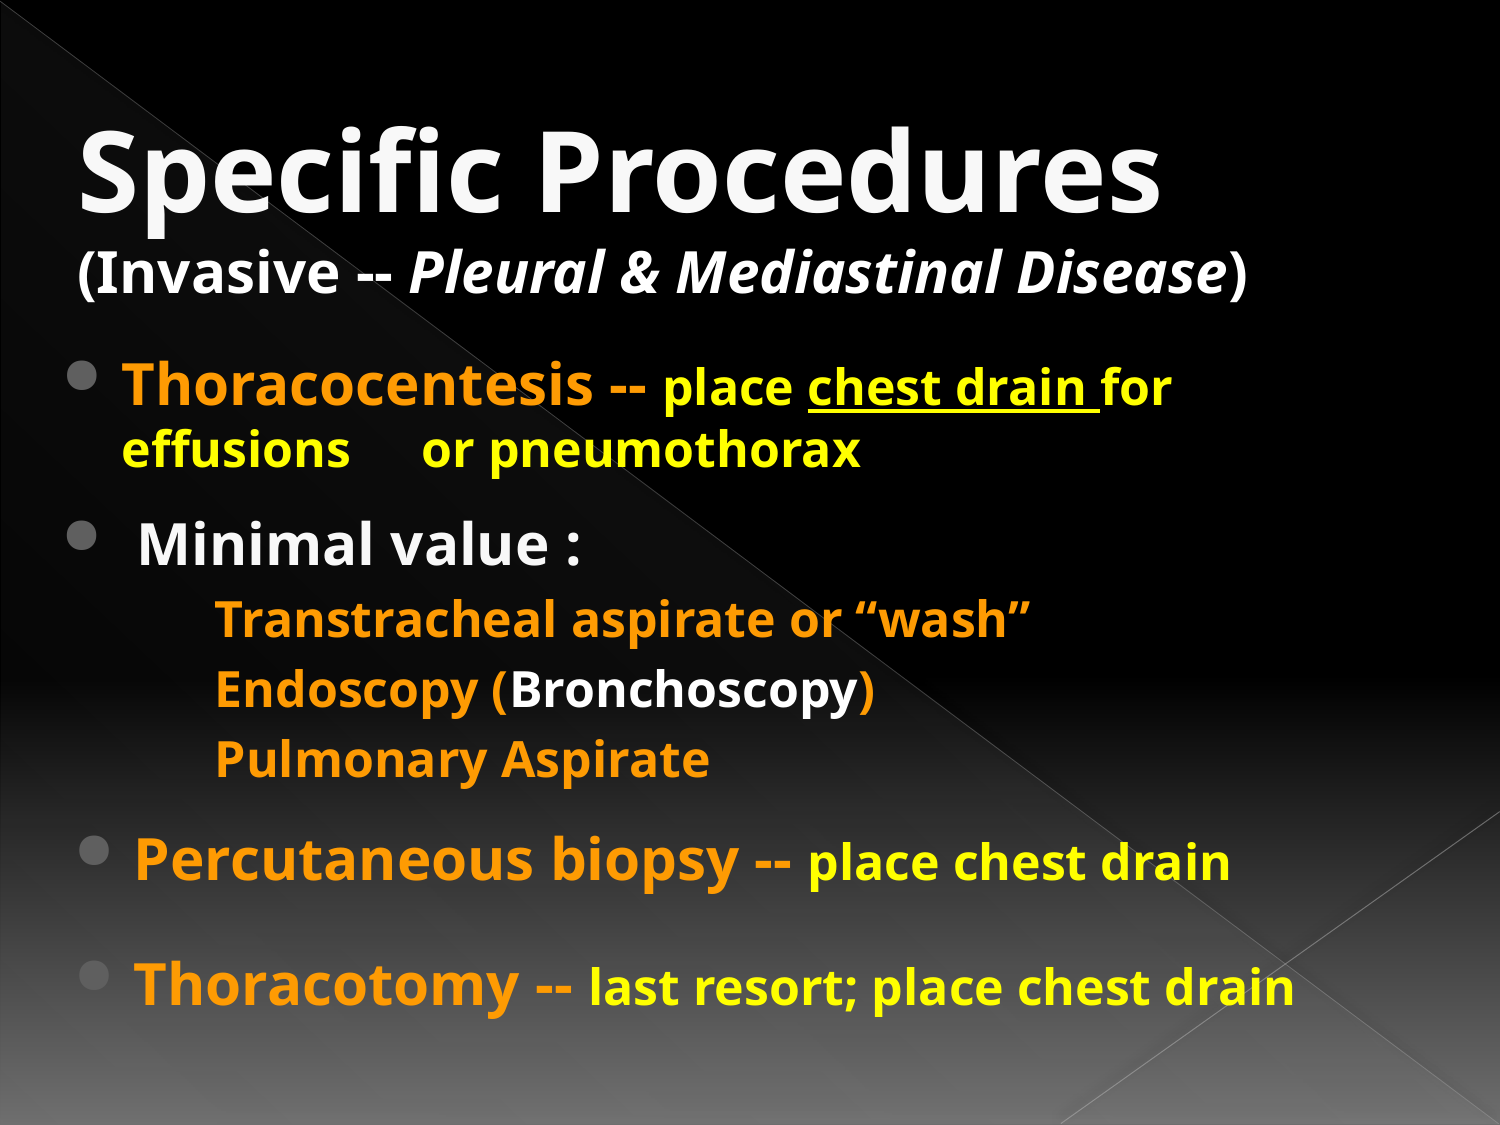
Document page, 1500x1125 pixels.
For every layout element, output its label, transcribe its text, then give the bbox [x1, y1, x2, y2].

text_box Thoracocentesis -- place chest drain for effusions or pneumothorax [50, 340, 1425, 485]
text_box Thoracotomy -- last resort; place chest drain [62, 940, 1350, 1025]
text_box Minimal value : Transtracheal aspirate or “wash” Endoscopy (Bronchoscopy) Pulmonary Aspirate [50, 500, 1425, 825]
text_box Percutaneous biopsy -- place chest drain [62, 815, 1438, 900]
text_box Specific Procedures (Invasive -- Pleural & Mediastinal Disease) [62, 37, 1400, 313]
